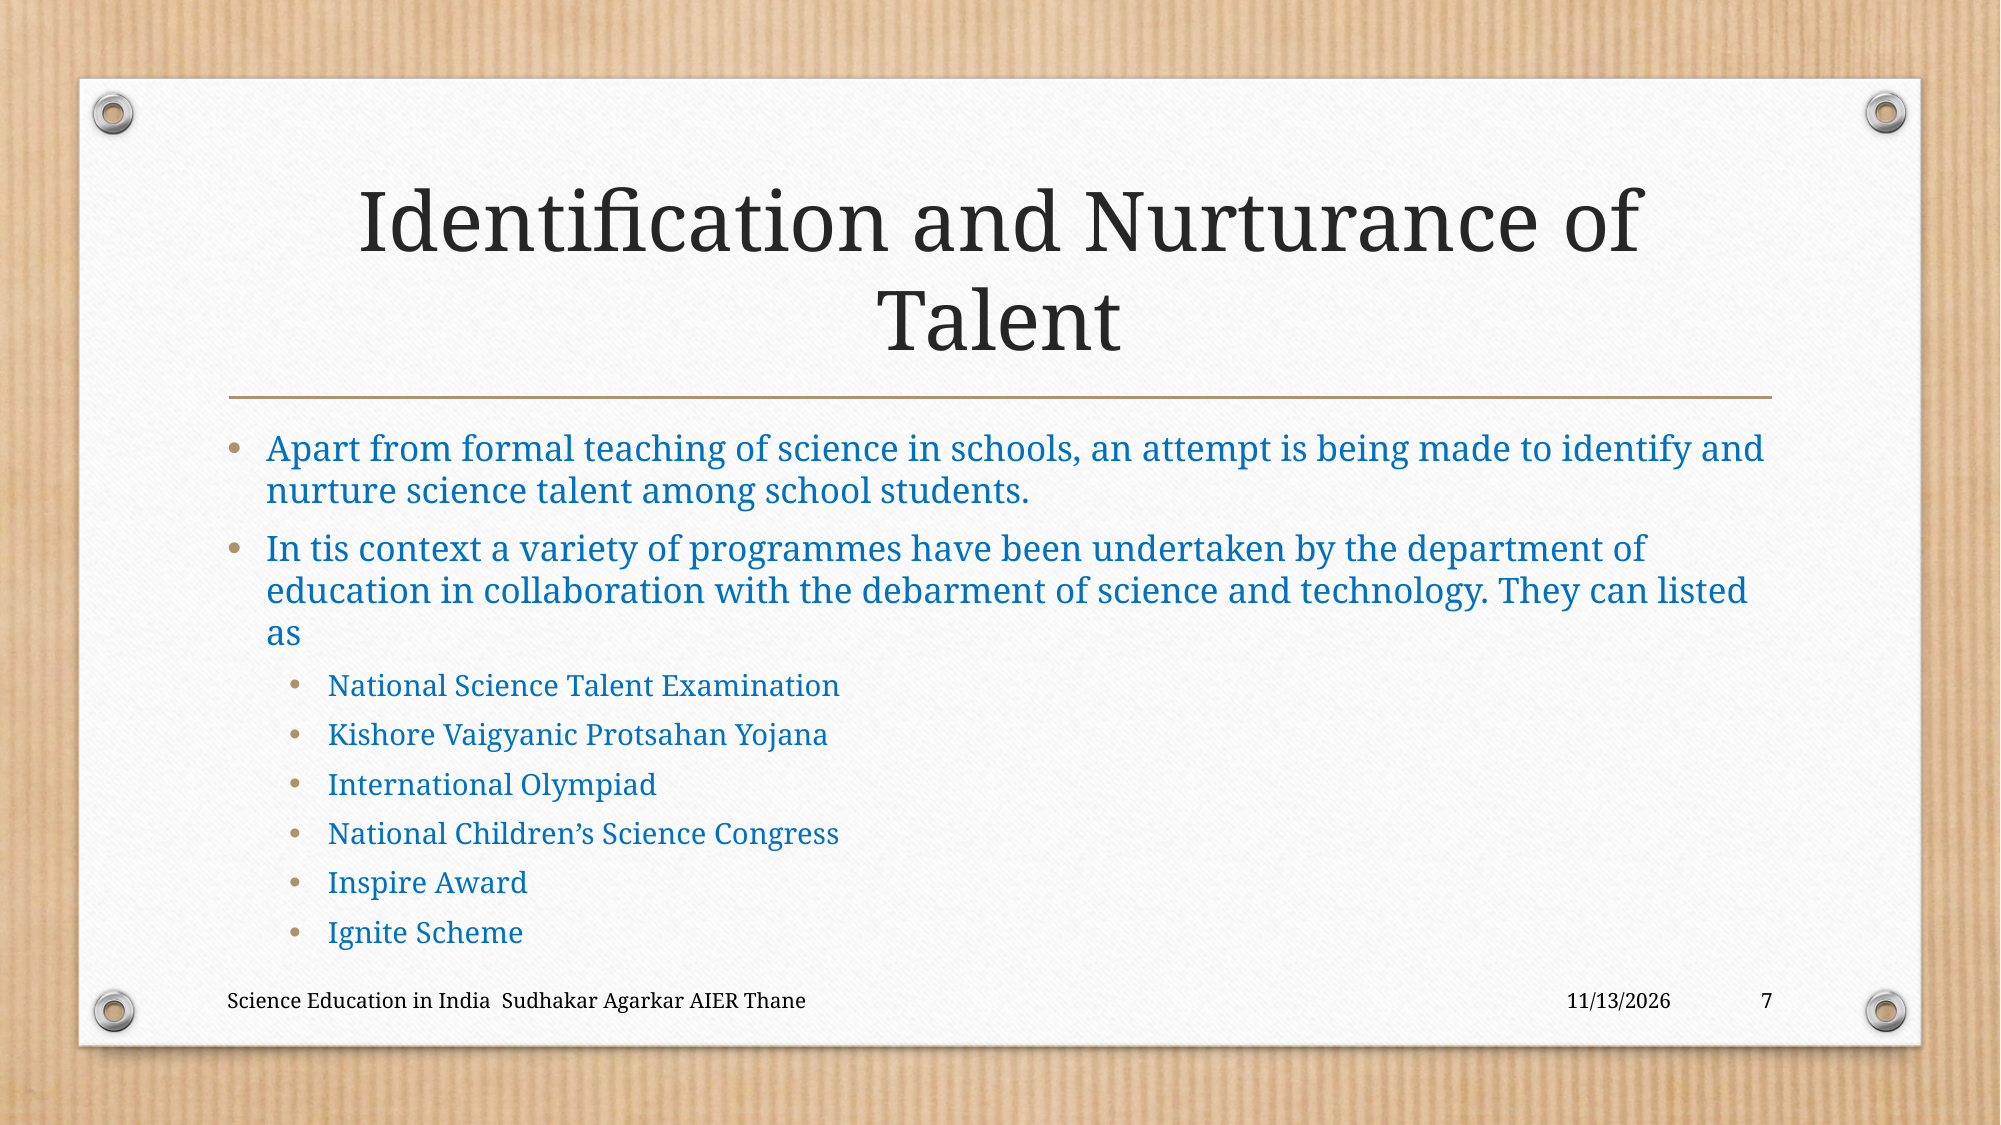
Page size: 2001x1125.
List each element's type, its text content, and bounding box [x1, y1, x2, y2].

picture [0, 0, 2001, 1125]
title Identification and Nurturance of Talent [212, 161, 1788, 375]
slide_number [1423, 979, 1686, 1025]
list Apart from formal teaching of science in schools, an attempt is being made to identify and nurture science talent among school students. In tis context a variety of programmes have been undertaken by the department of education in collaboration with the debarment of science and technology. They can listed as National Science Talent Examination Kishore Vaigyanic Protsahan Yojana International Olympiad National Children’s Science Congress Inspire Award Ignite Scheme [212, 419, 1788, 964]
footer Science Education in India Sudhakar Agarkar AIER Thane [212, 979, 1411, 1025]
slide_number 7 [1698, 979, 1788, 1025]
